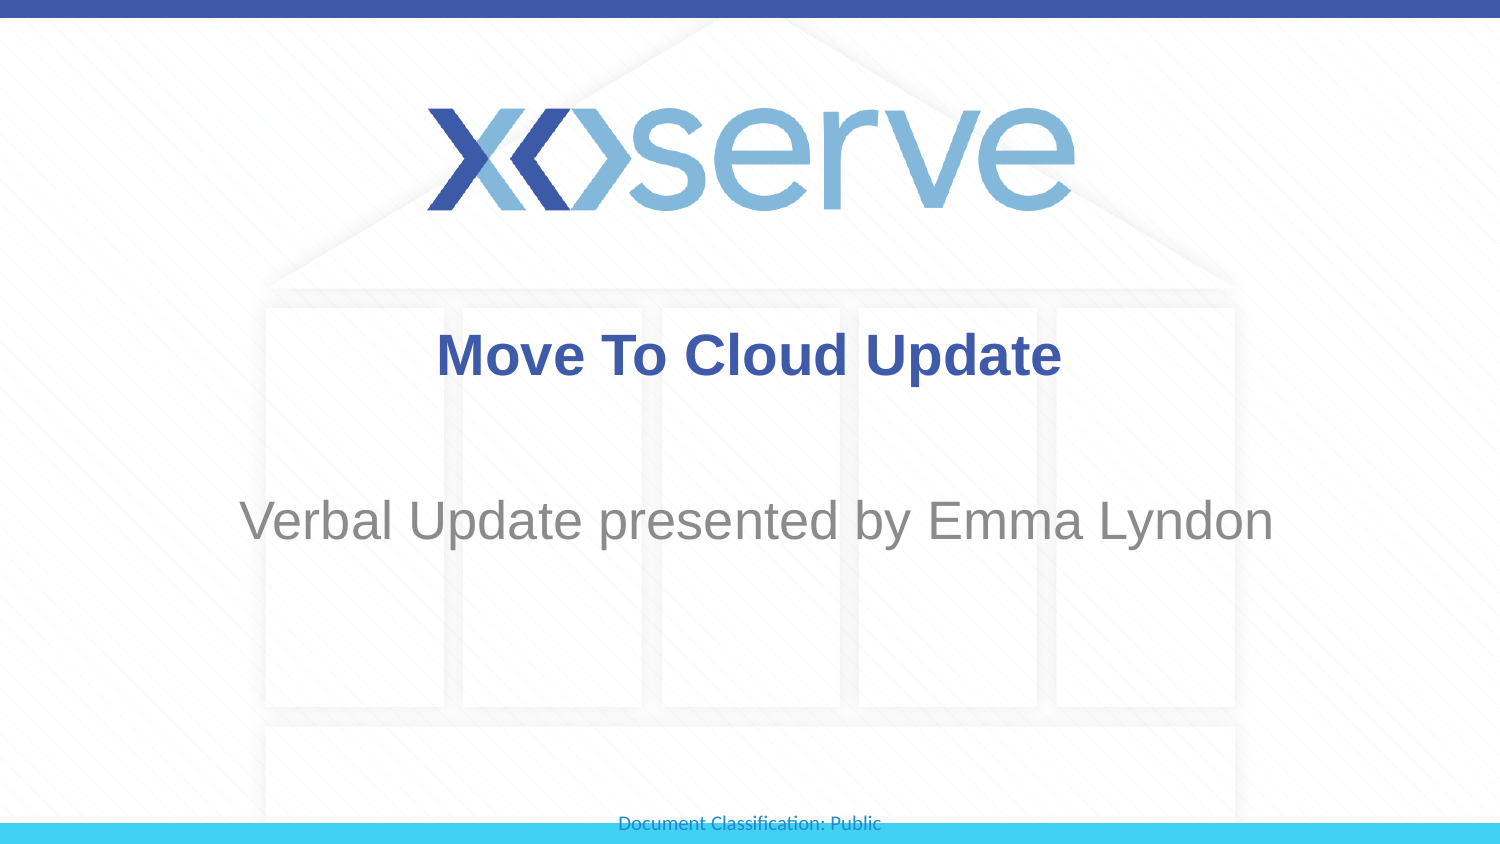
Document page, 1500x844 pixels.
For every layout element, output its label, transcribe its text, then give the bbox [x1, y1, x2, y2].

picture [0, 0, 1500, 844]
subtitle Verbal Update presented by Emma Lyndon [156, 478, 1360, 694]
title Move To Cloud Update [112, 262, 1388, 443]
